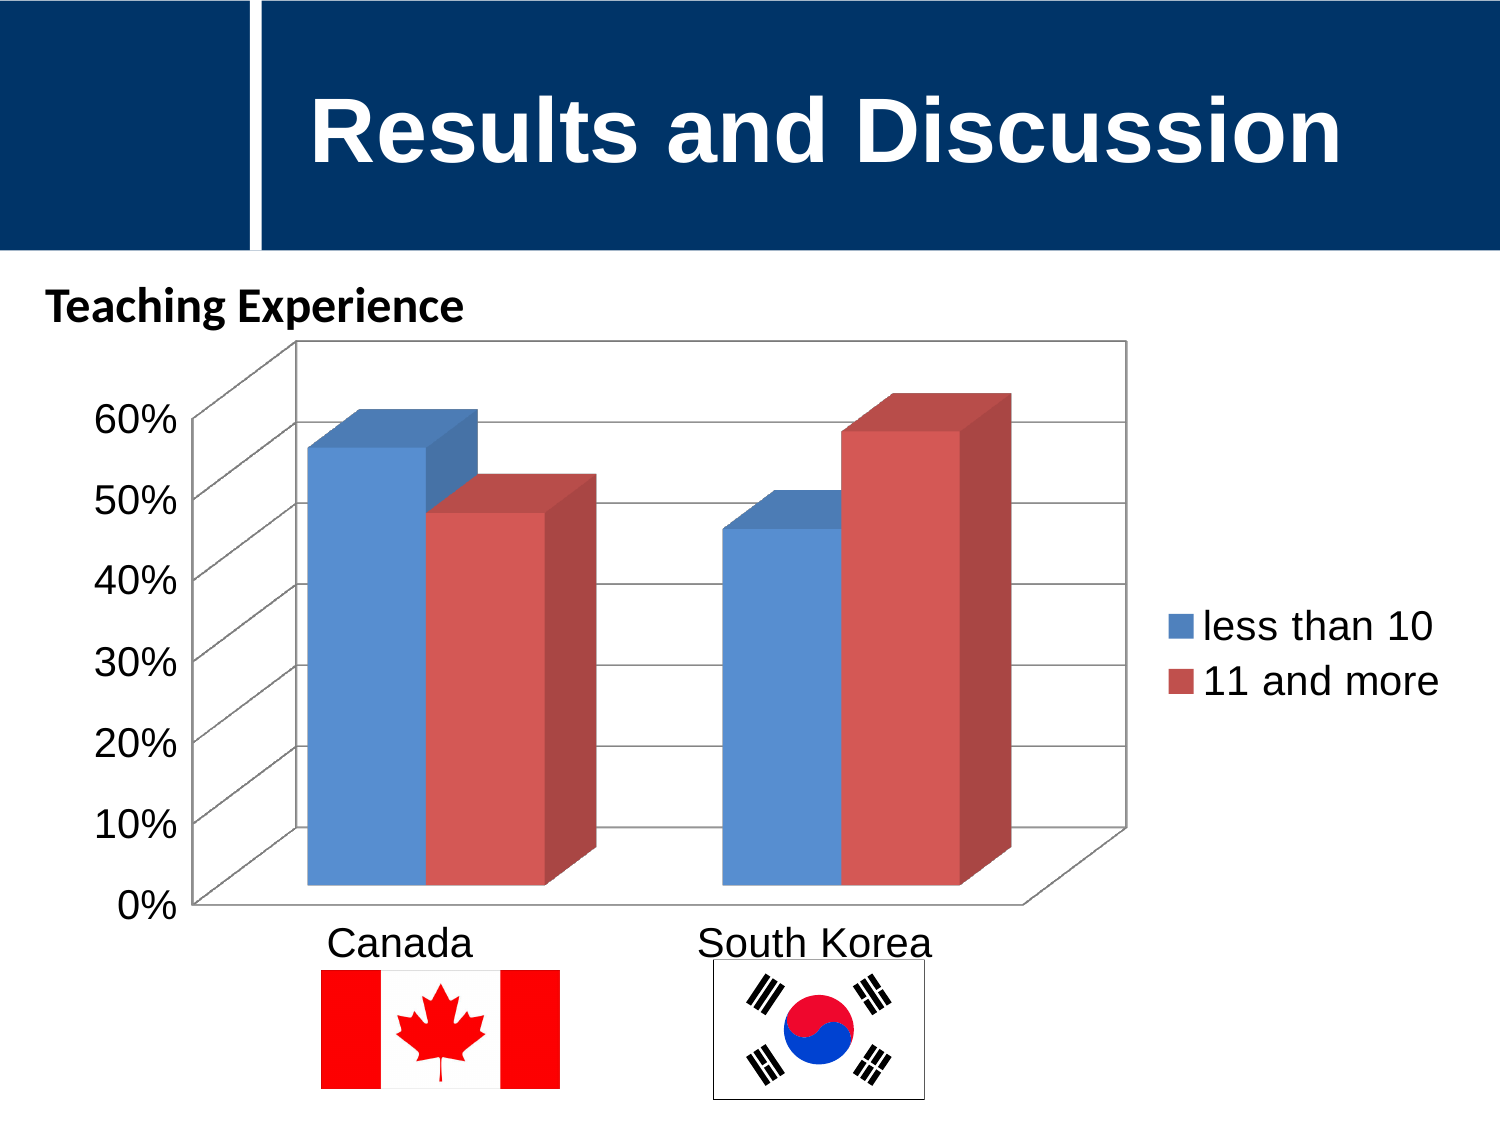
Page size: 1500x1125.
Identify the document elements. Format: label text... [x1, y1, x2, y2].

picture [321, 981, 560, 1090]
picture [703, 981, 935, 1110]
chart [65, 327, 1467, 981]
text_box Teaching Experience [30, 265, 480, 341]
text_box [0, 0, 1500, 251]
